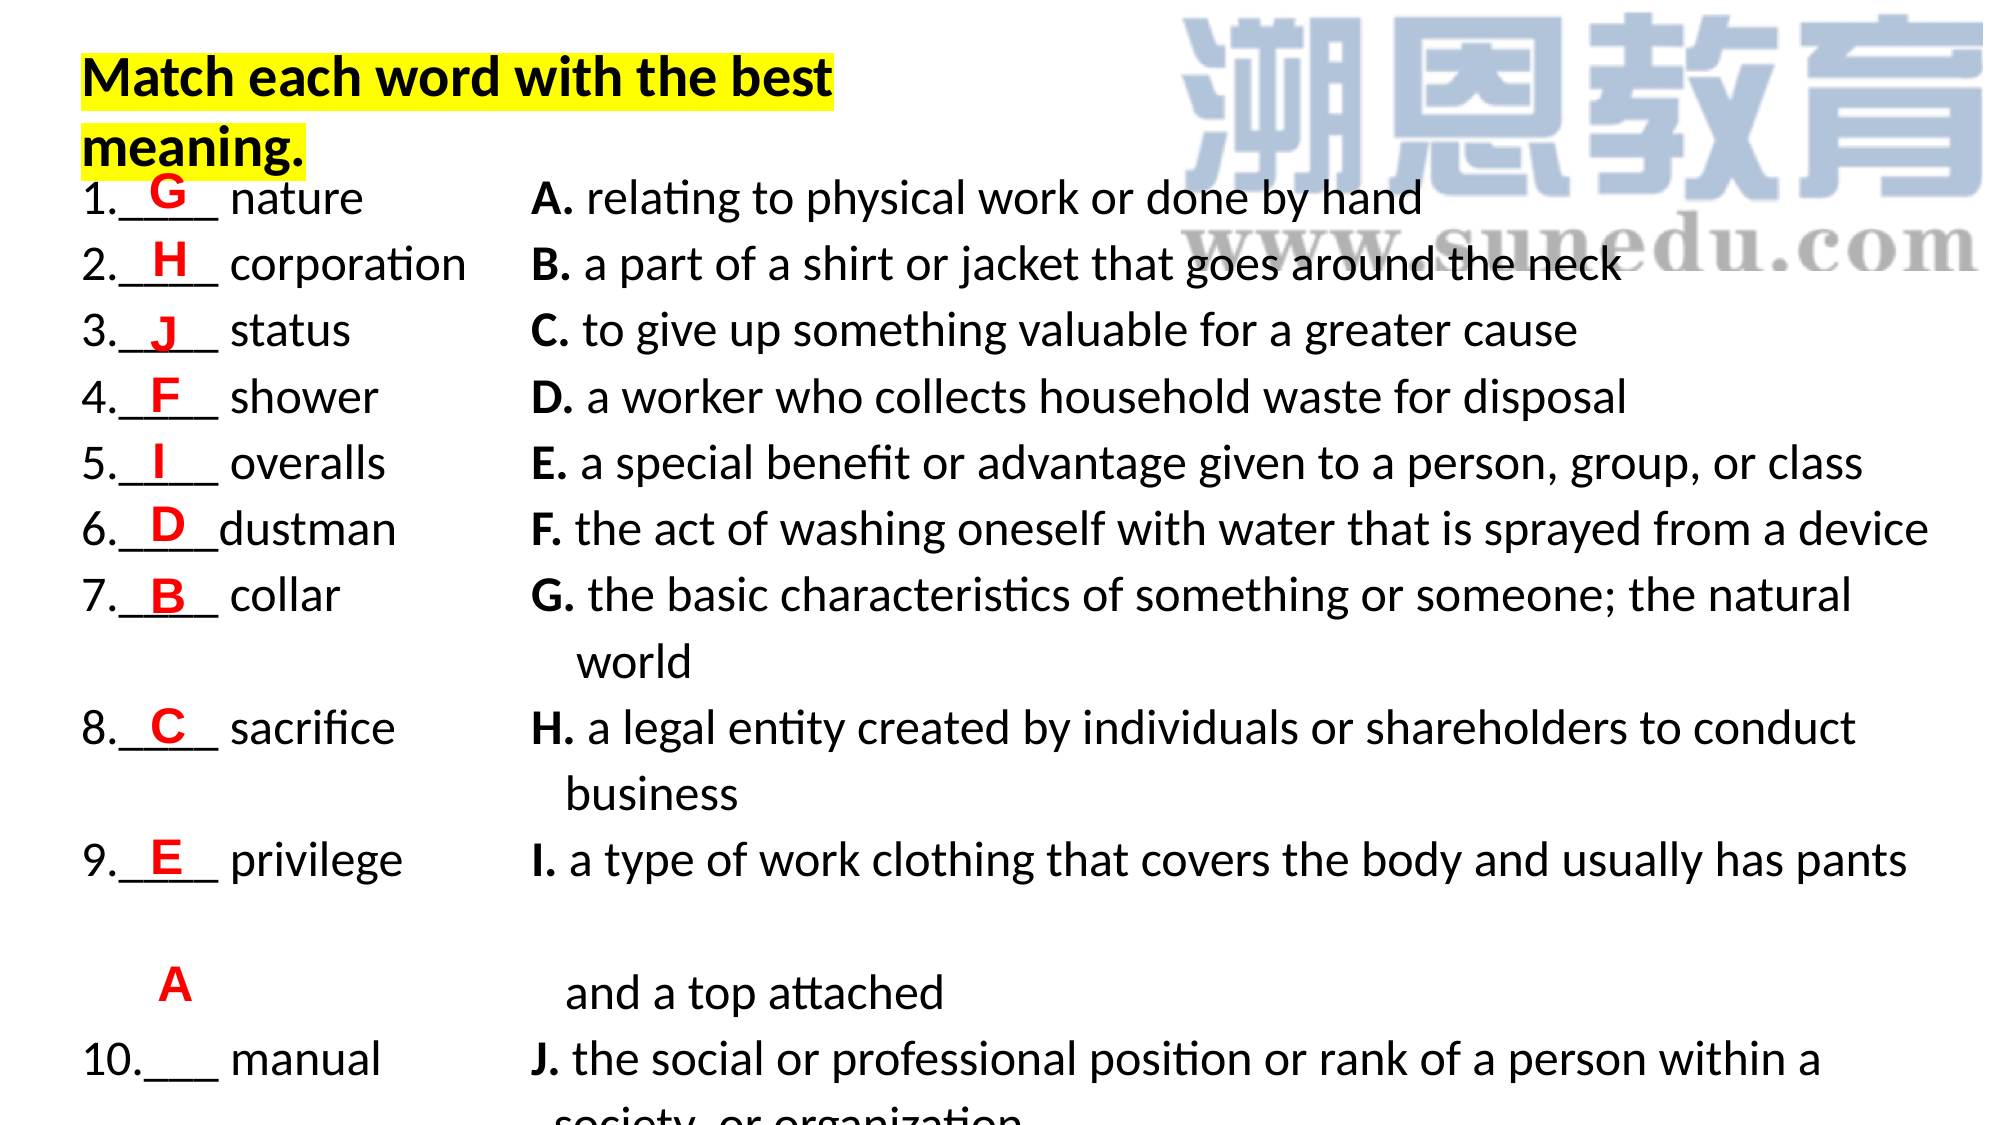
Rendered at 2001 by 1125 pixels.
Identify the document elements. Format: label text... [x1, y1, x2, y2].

text_box A [142, 943, 225, 1019]
text_box Match each word with the best meaning. [66, 30, 1077, 150]
text_box 1.____ nature A. relating to physical work or done by hand 2.____ corporation B. a part of a shirt or jacket that goes around the neck 3.____ status C. to give up something valuable for a greater cause 4.____ shower D. a worker who collects household waste for disposal 5.____ overalls E. a special benefit or advantage given to a person, group, or class 6.____dustman F. the act of washing oneself with water that is sprayed from a device 7.____ collar G. the basic characteristics of something or someone; the natural world 8.____ sacrifice H. a legal entity created by individuals or shareholders to conduct business 9.____ privilege I. a type of work clothing that covers the body and usually has pants and a top attached 10.___ manual J. the social or professional position or rank of a person within a society or organization [66, 150, 1979, 1125]
text_box B [135, 555, 220, 631]
picture [1178, 10, 1983, 271]
text_box D [135, 483, 234, 559]
text_box H [137, 218, 232, 294]
text_box J [135, 294, 224, 355]
text_box E [135, 817, 224, 892]
text_box I [137, 420, 225, 483]
text_box C [135, 686, 222, 762]
text_box G [134, 150, 220, 226]
text_box F [135, 355, 225, 431]
